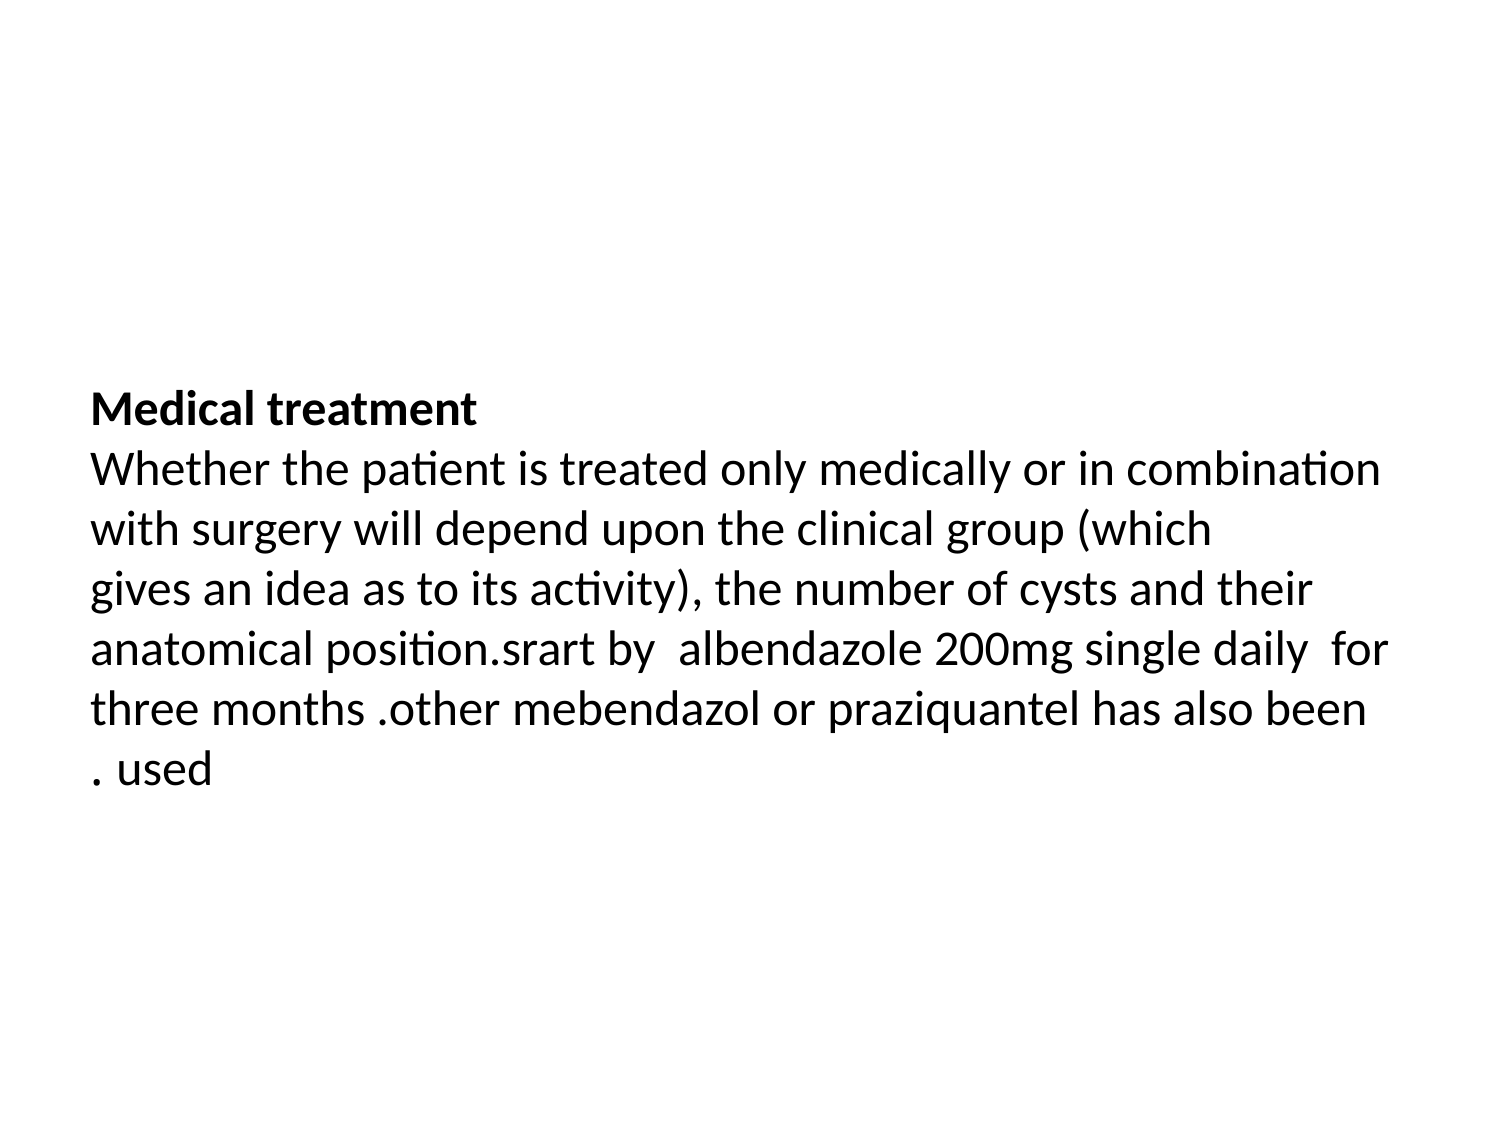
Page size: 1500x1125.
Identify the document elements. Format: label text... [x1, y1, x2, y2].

title Medical treatment Whether the patient is treated only medically or in combination with surgery will depend upon the clinical group (which gives an idea as to its activity), the number of cysts and their anatomical position.srart by albendazole 200mg single daily for three months .other mebendazol or praziquantel has also been used . [75, 45, 1425, 1125]
